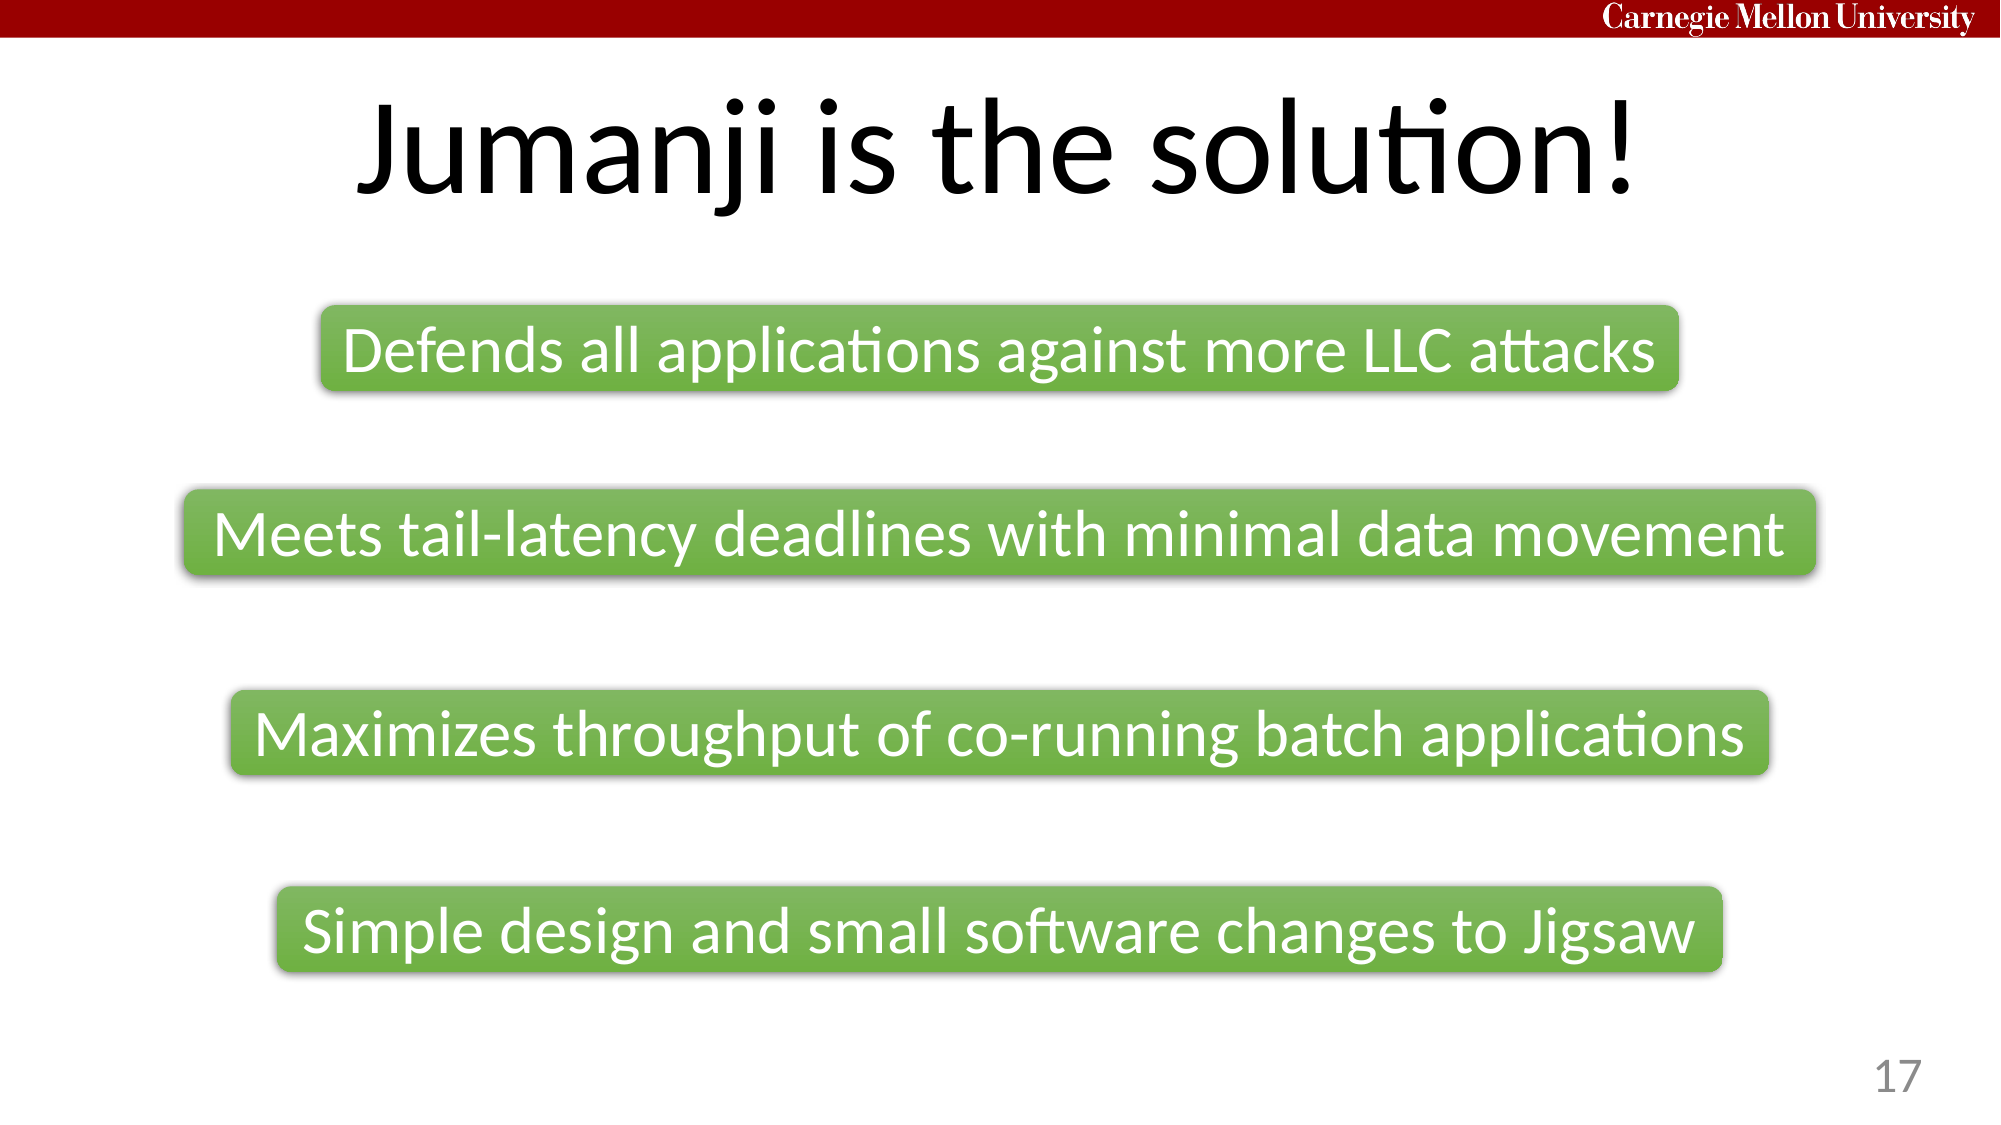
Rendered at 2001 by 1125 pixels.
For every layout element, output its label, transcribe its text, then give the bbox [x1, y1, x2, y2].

slide_number 17 [1487, 1042, 1938, 1103]
text_box Meets tail-latency deadlines with minimal data movement [184, 489, 1816, 575]
text_box Maximizes throughput of co-running batch applications [230, 689, 1770, 776]
text_box Defends all applications against more LLC attacks [320, 305, 1680, 391]
title Jumanji is the solution! [62, 67, 1938, 195]
text_box Simple design and small software changes to Jigsaw [277, 886, 1723, 972]
